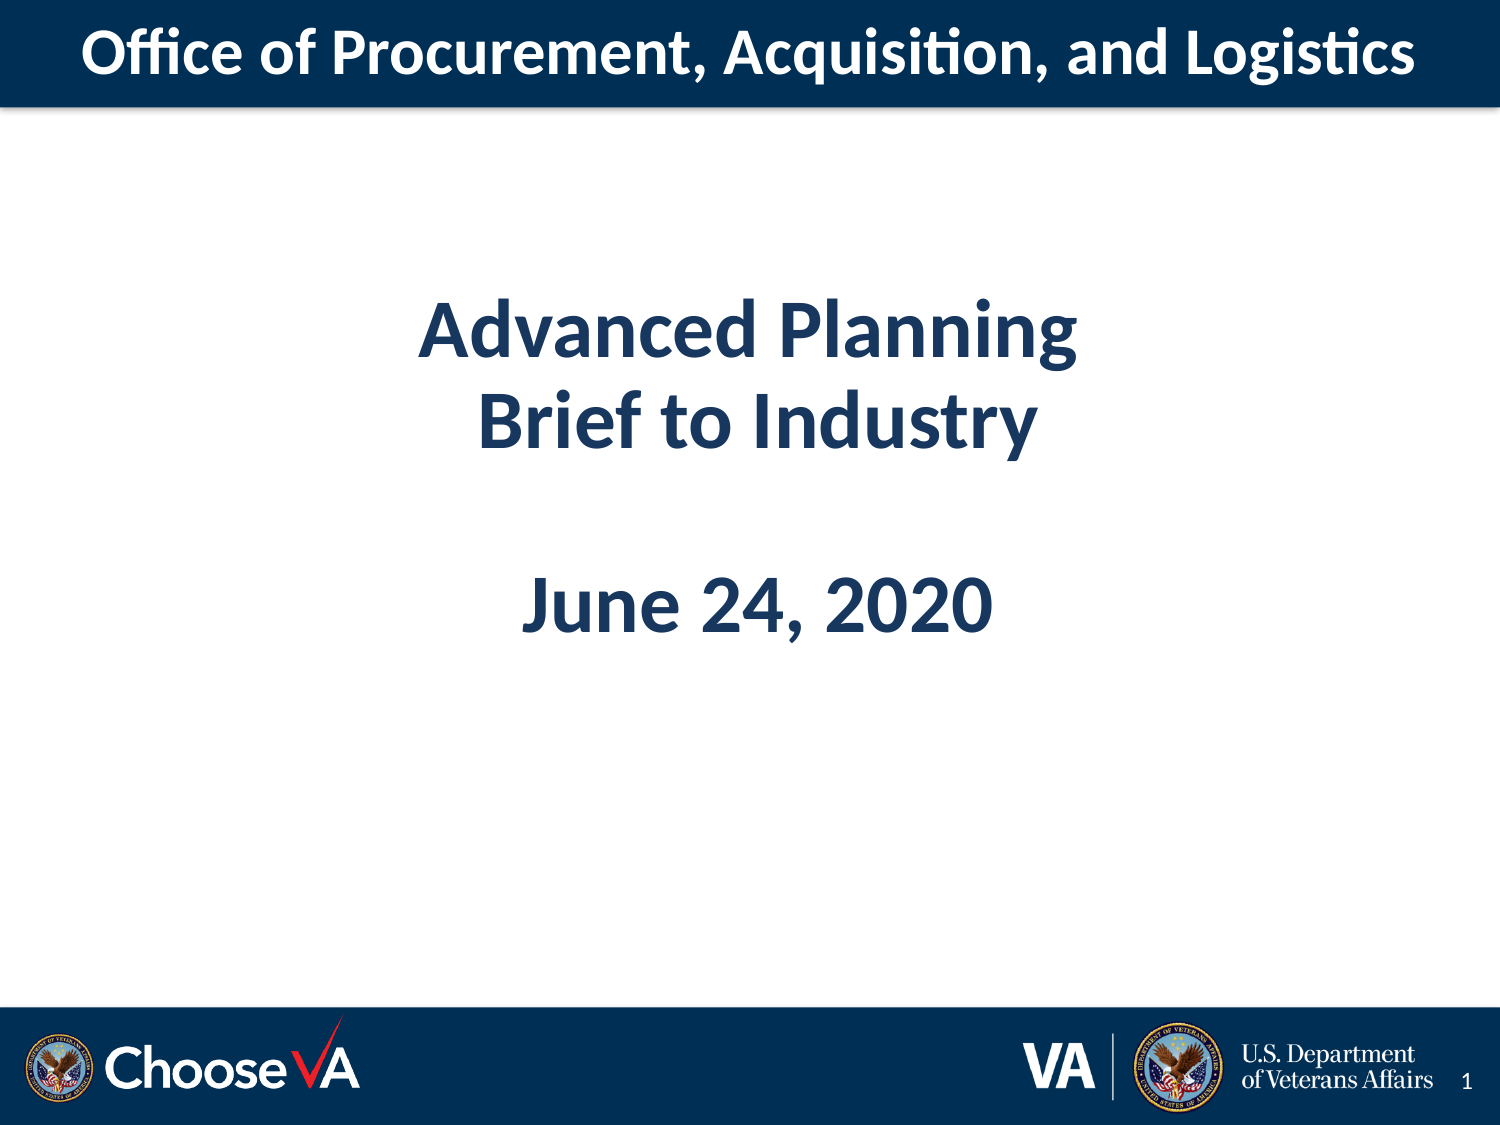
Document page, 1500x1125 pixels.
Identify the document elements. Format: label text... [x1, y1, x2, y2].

title Office of Procurement, Acquisition, and Logistics [0, 0, 1500, 108]
picture [1017, 1014, 1438, 1120]
text_box Advanced Planning Brief to Industry June 24, 2020 [201, 274, 1315, 657]
slide_number 1 [1425, 1049, 1489, 1110]
picture [24, 1012, 360, 1103]
